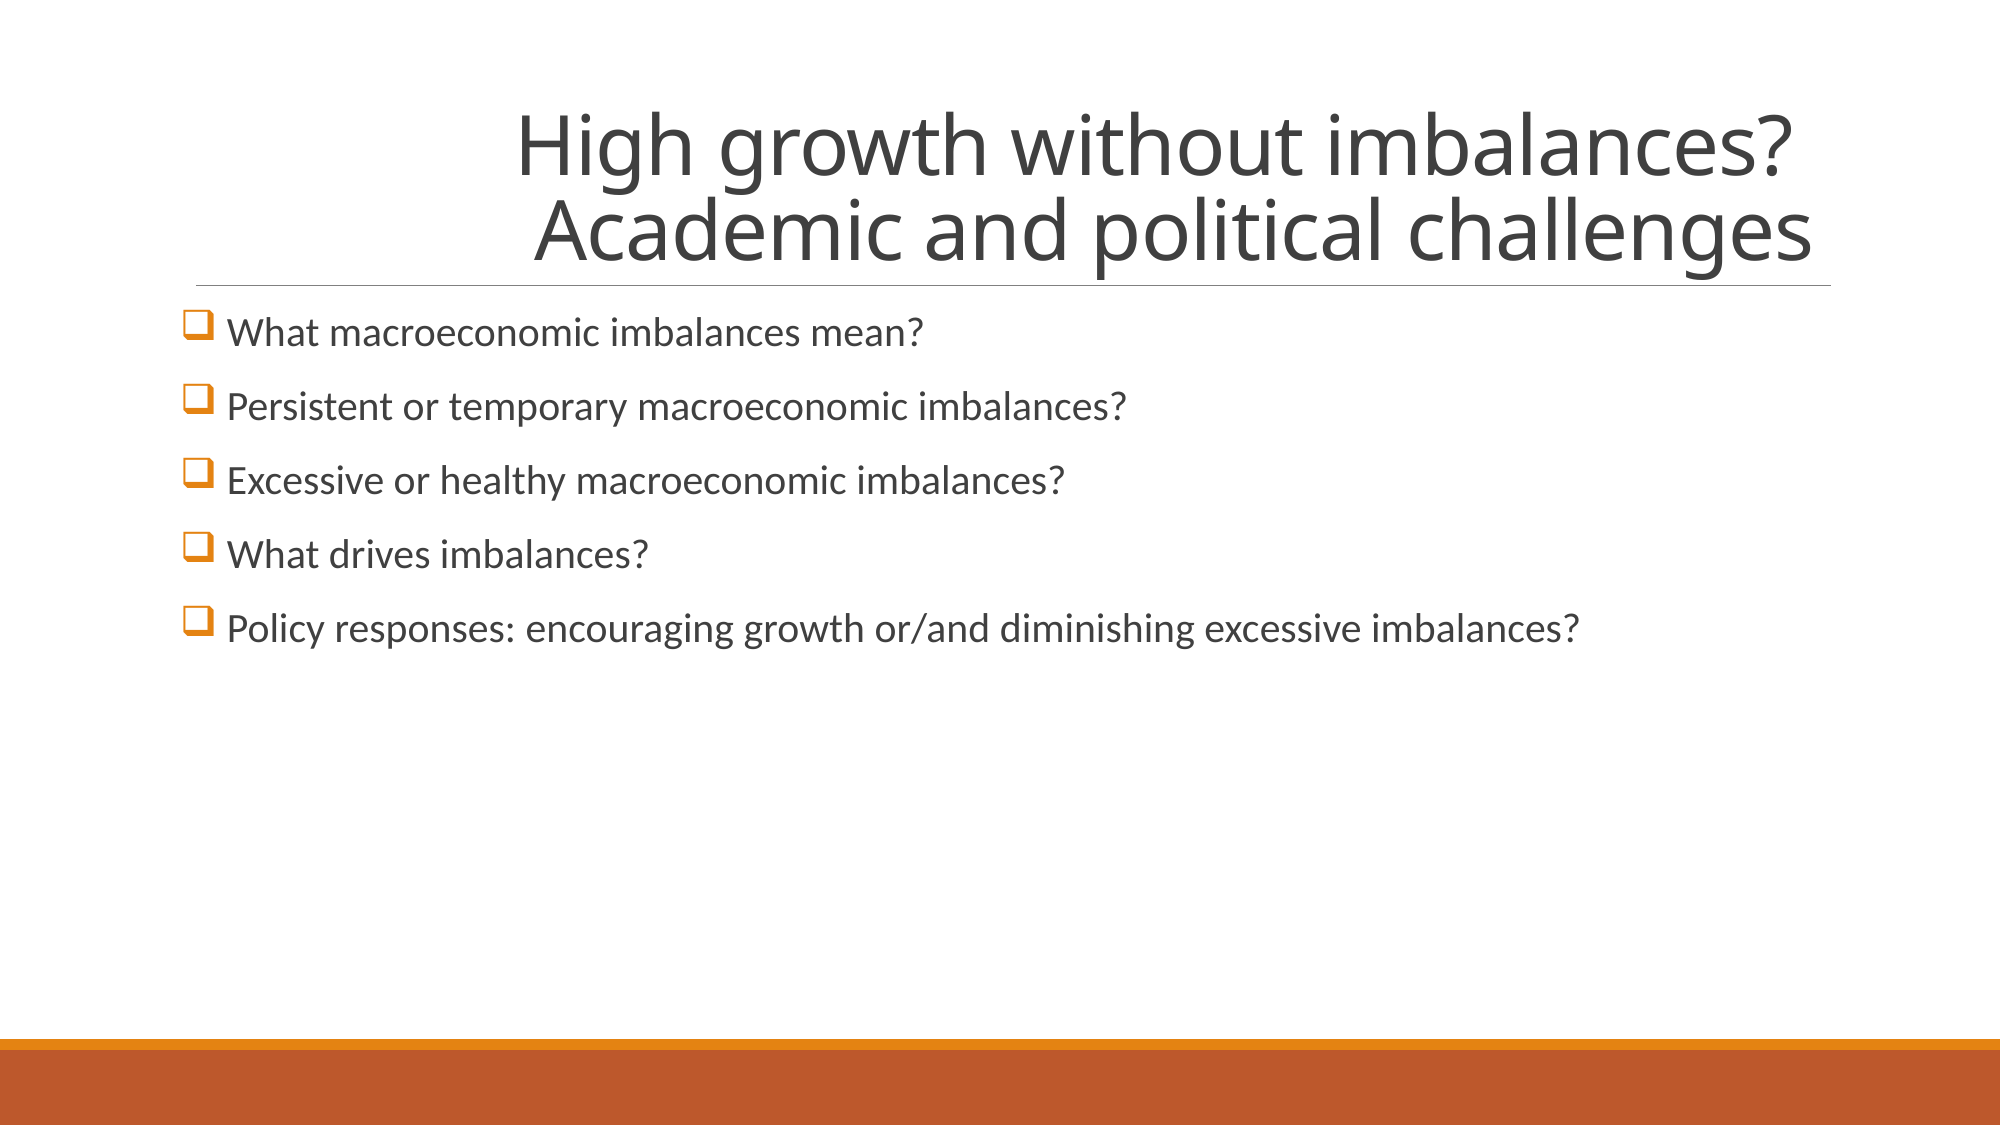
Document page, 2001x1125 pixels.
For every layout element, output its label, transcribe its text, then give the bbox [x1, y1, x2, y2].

title High growth without imbalances? Academic and political challenges [180, 47, 1830, 285]
list What macroeconomic imbalances mean? Persistent or temporary macroeconomic imbalances? Excessive or healthy macroeconomic imbalances? What drives imbalances? Policy responses: encouraging growth or/and diminishing excessive imbalances? [180, 302, 1830, 963]
